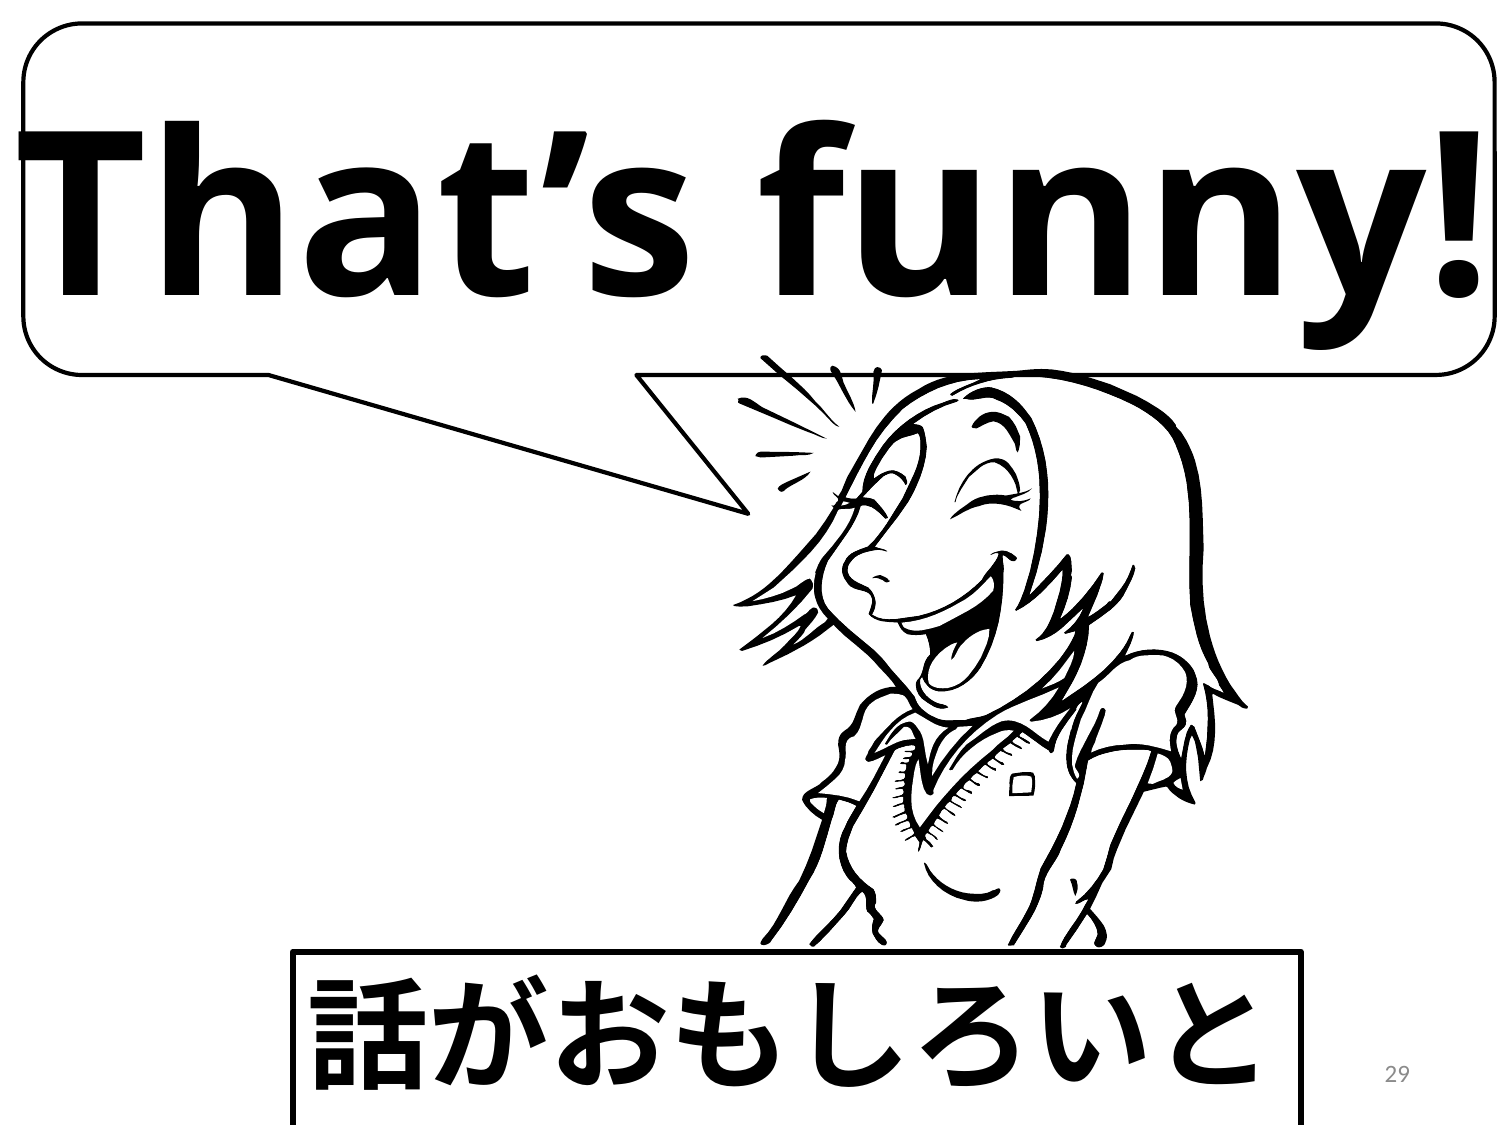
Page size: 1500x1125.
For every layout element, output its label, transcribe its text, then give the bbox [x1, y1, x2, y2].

picture [726, 376, 1254, 953]
slide_number 29 [1074, 1042, 1425, 1103]
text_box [0, 23, 1500, 376]
text_box 話がおもしろいとき [292, 951, 1301, 1125]
